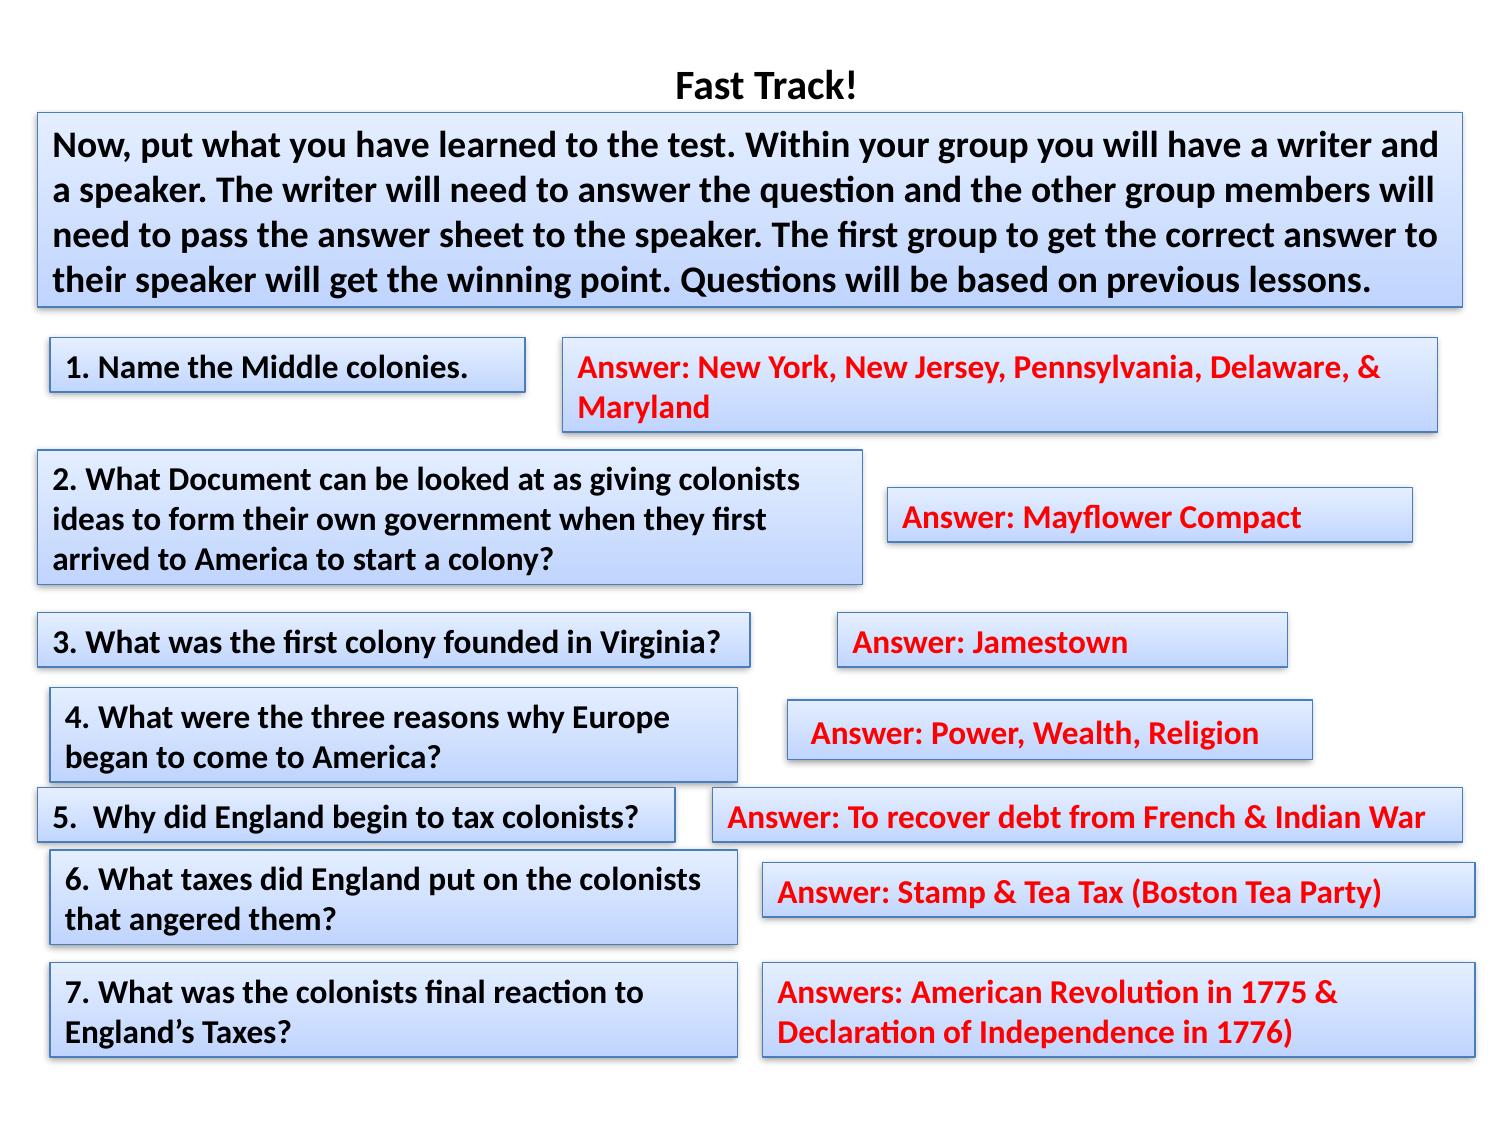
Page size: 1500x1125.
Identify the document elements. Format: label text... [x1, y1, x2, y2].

text_box Answer: Stamp & Tea Tax (Boston Tea Party) [762, 862, 1476, 918]
text_box Answer: Jamestown [837, 612, 1288, 668]
text_box Answer: Power, Wealth, Religion [787, 699, 1313, 760]
text_box 1. Name the Middle colonies. [49, 337, 526, 393]
text_box 4. What were the three reasons why Europe began to come to America? [49, 687, 738, 783]
text_box Answer: Mayflower Compact [887, 487, 1413, 543]
text_box Answers: American Revolution in 1775 & Declaration of Independence in 1776) [762, 962, 1476, 1058]
text_box 7. What was the colonists final reaction to England’s Taxes? [49, 962, 738, 1058]
text_box Now, put what you have learned to the test. Within your group you will have a writer and a speaker. The writer will need to answer the question and the other group members will need to pass the answer sheet to the speaker. The first group to get the correct answer to their speaker will get the winning point. Questions will be based on previous lessons. [37, 112, 1463, 308]
text_box Fast Track! [450, 50, 1075, 115]
text_box 5. Why did England begin to tax colonists? [37, 787, 676, 843]
text_box Answer: To recover debt from French & Indian War [712, 787, 1463, 843]
text_box 6. What taxes did England put on the colonists that angered them? [49, 849, 738, 945]
text_box Answer: New York, New Jersey, Pennsylvania, Delaware, & Maryland [562, 337, 1438, 433]
text_box 2. What Document can be looked at as giving colonists ideas to form their own government when they first arrived to America to start a colony? [37, 449, 863, 585]
text_box 3. What was the first colony founded in Virginia? [37, 612, 751, 668]
